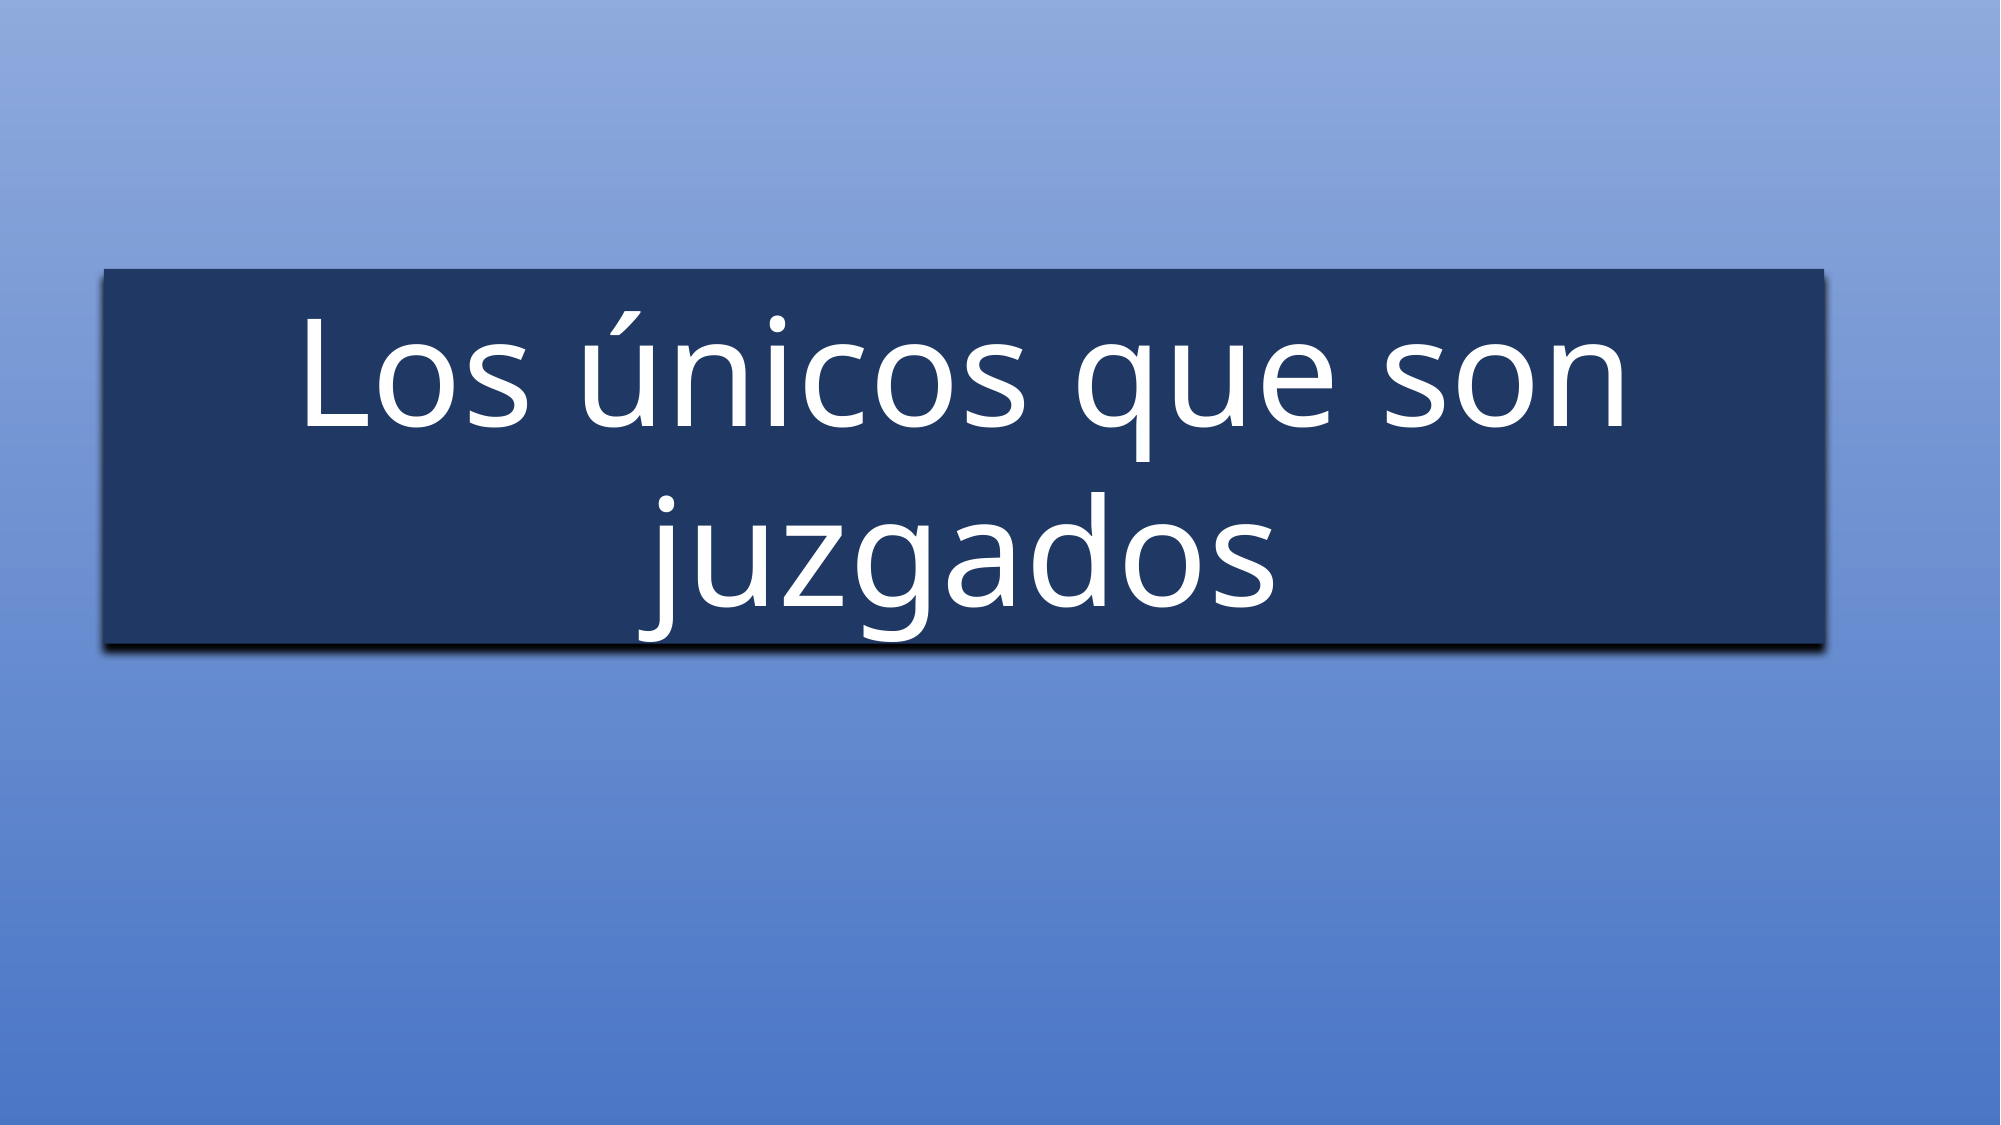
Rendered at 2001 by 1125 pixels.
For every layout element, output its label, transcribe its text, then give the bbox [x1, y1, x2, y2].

text_box Los únicos que son juzgados [103, 268, 1825, 644]
